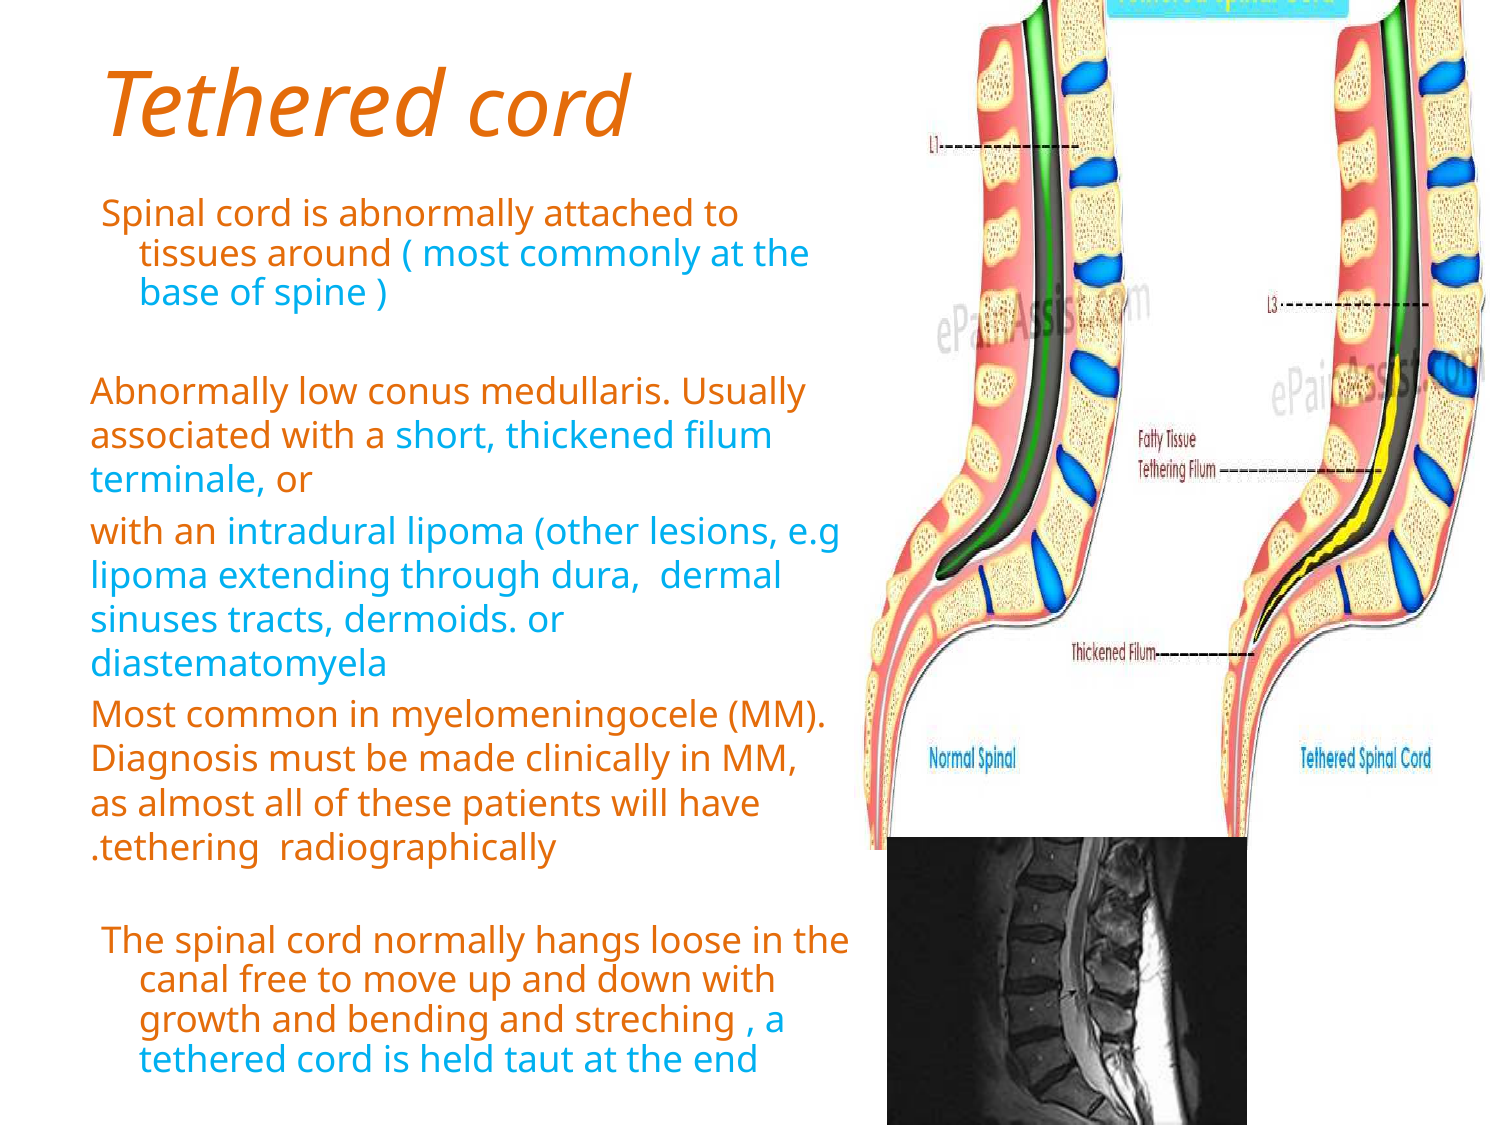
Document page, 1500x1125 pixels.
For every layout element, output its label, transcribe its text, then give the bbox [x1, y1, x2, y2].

title Tethered cord [62, 37, 848, 163]
picture [853, 0, 1500, 1125]
list Spinal cord is abnormally attached to tissues around ( most commonly at the base of spine ) Abnormally low conus medullaris. Usually associated with a short, thickened filum terminale, or with an intradural lipoma (other lesions, e.g lipoma extending through dura, dermal sinuses tracts, dermoids. or diastematomyela Most common in myelomeningocele (MM). Diagnosis must be made clinically in MM, as almost all of these patients will have tethering radiographically. The spinal cord normally hangs loose in the canal free to move up and down with growth and bending and streching , a tethered cord is held taut at the end [75, 187, 875, 1100]
